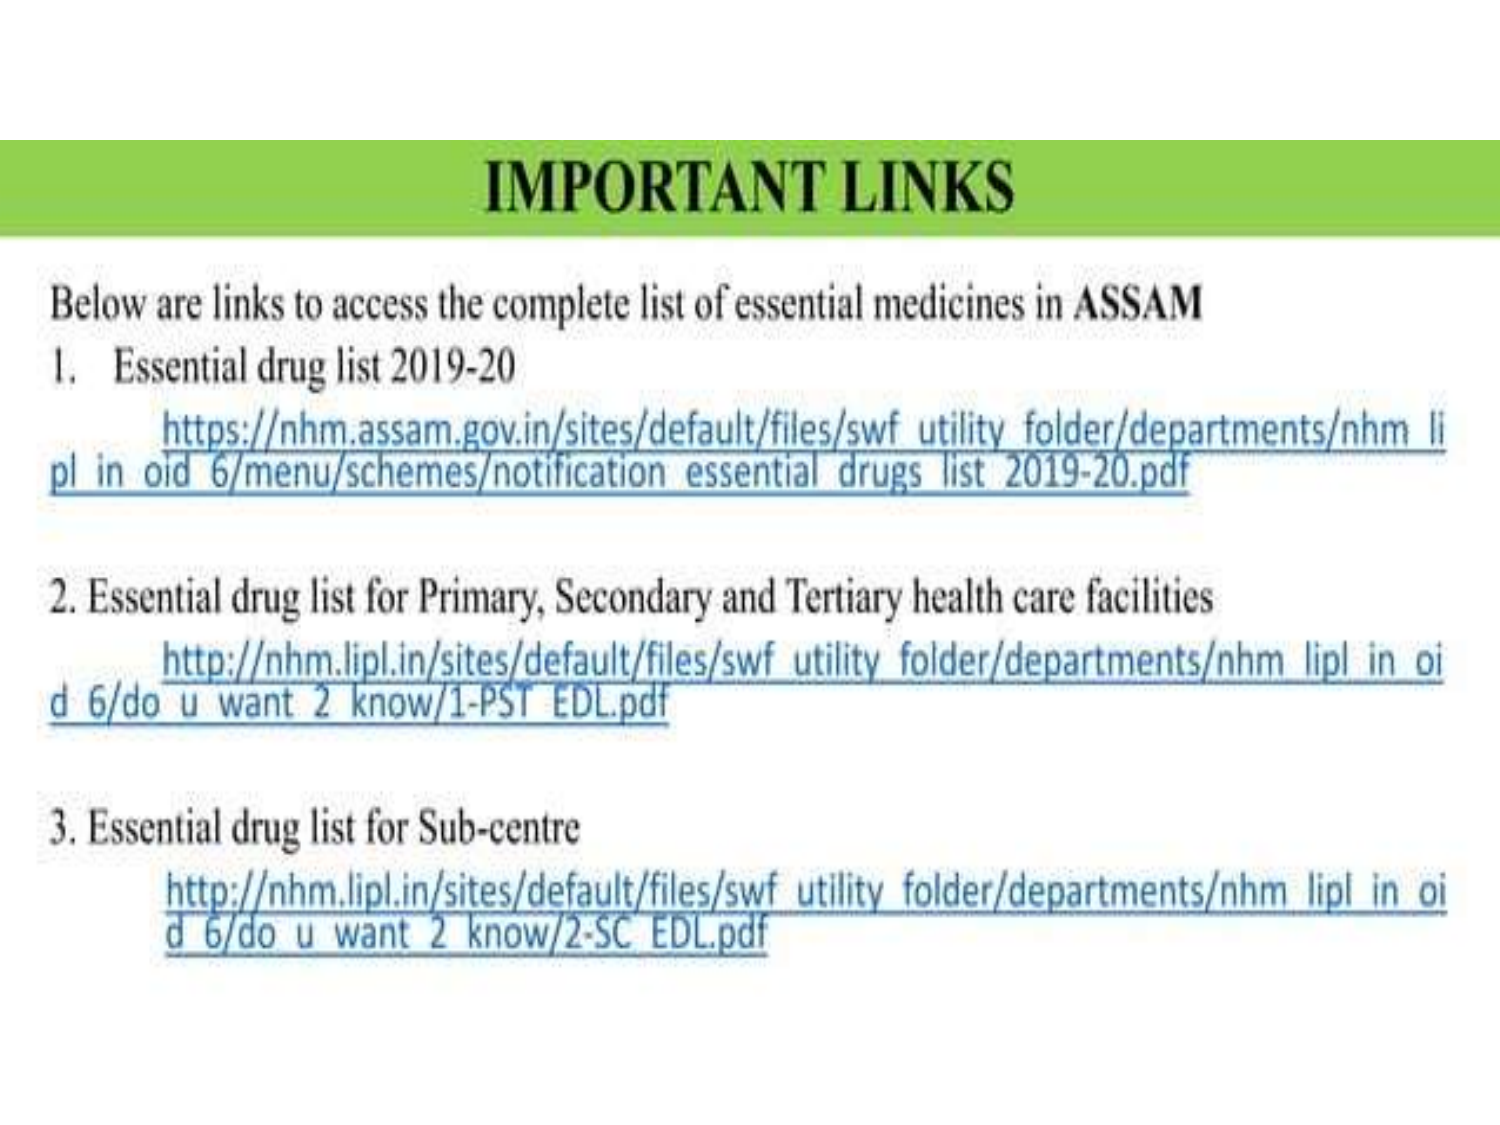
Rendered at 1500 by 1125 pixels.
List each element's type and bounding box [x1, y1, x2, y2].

picture [0, 139, 1500, 1125]
